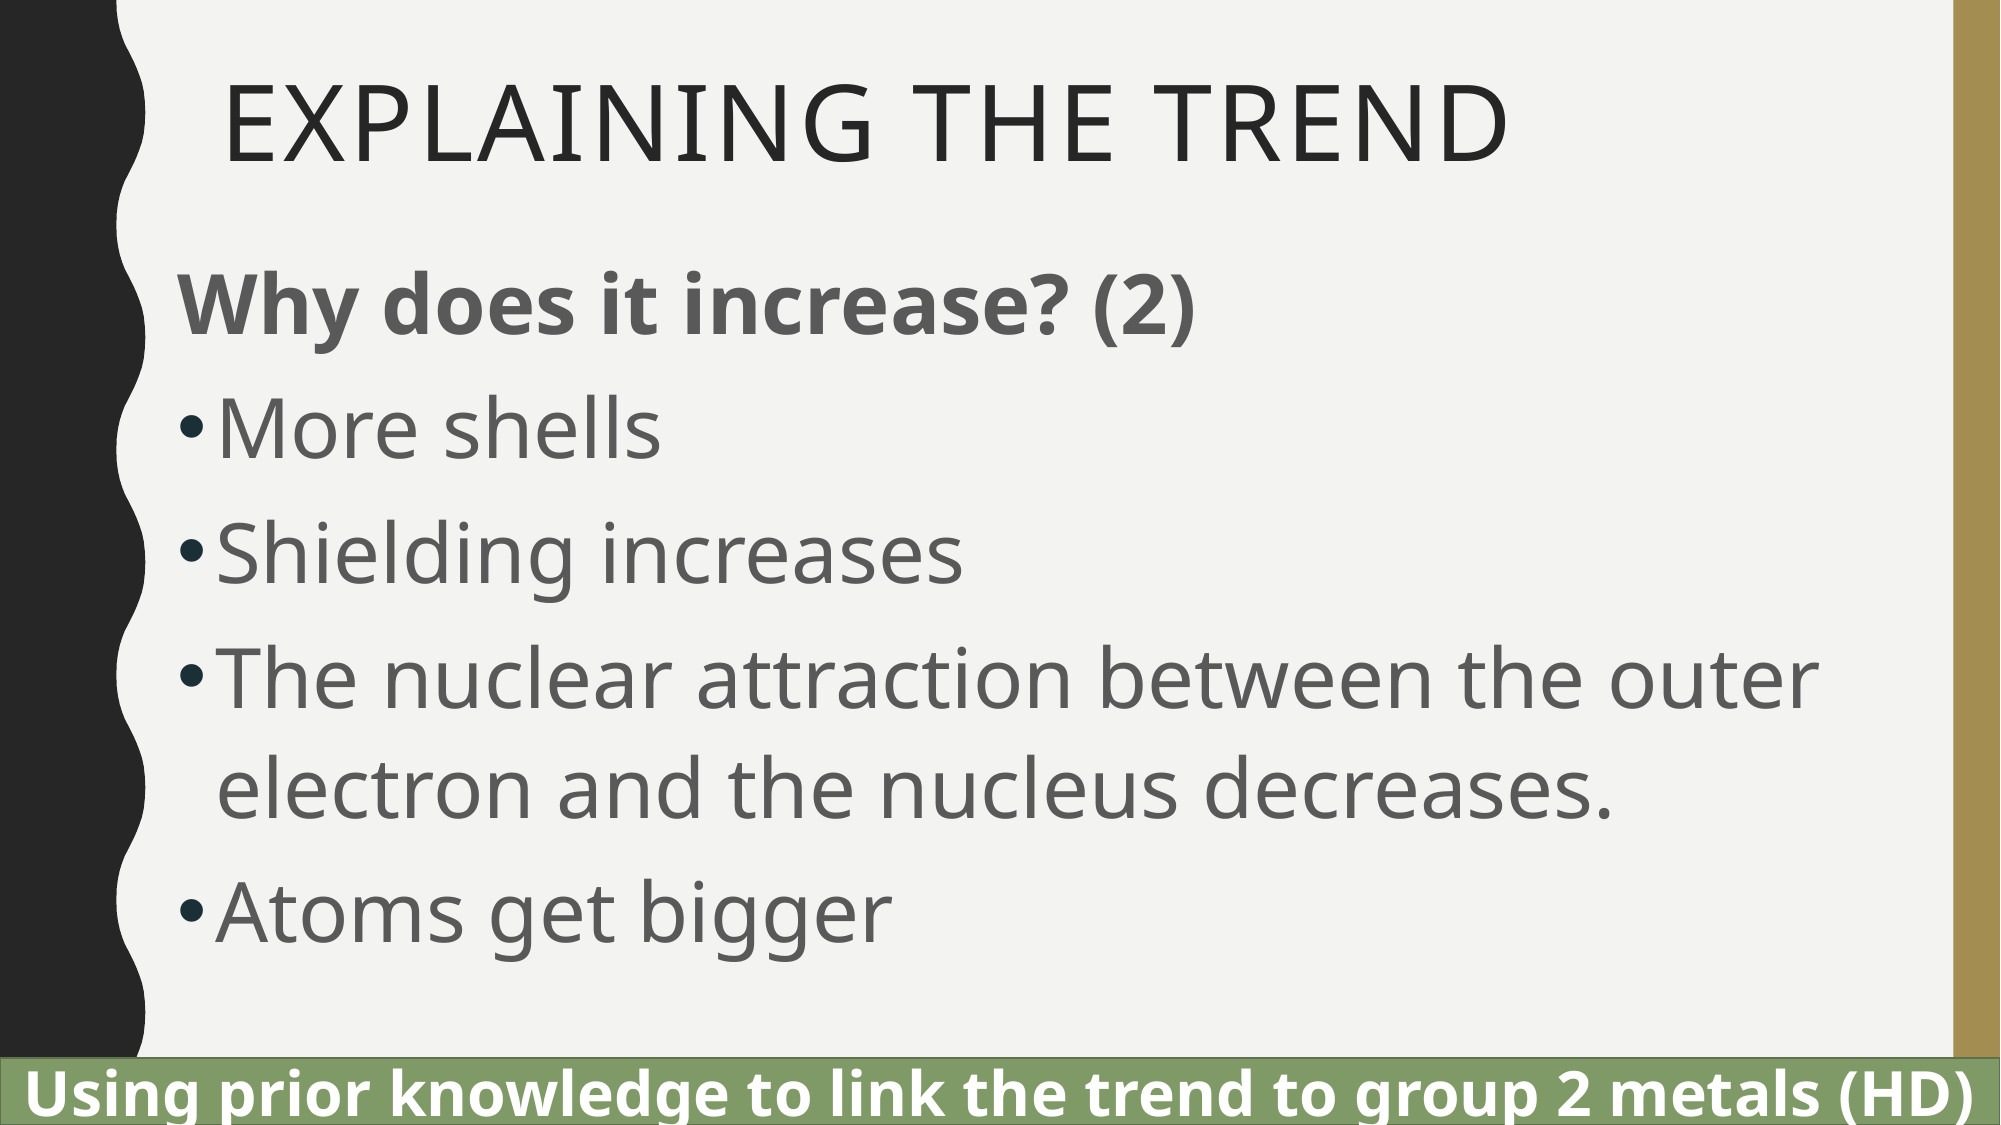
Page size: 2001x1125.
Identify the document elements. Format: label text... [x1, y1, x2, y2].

title Explaining the trend [205, 62, 1875, 308]
text_box Using prior knowledge to link the trend to group 2 metals (HD) [0, 1057, 2000, 1125]
list Why does it increase? (2) More shells Shielding increases The nuclear attraction between the outer electron and the nucleus decreases. Atoms get bigger [162, 233, 1838, 1042]
